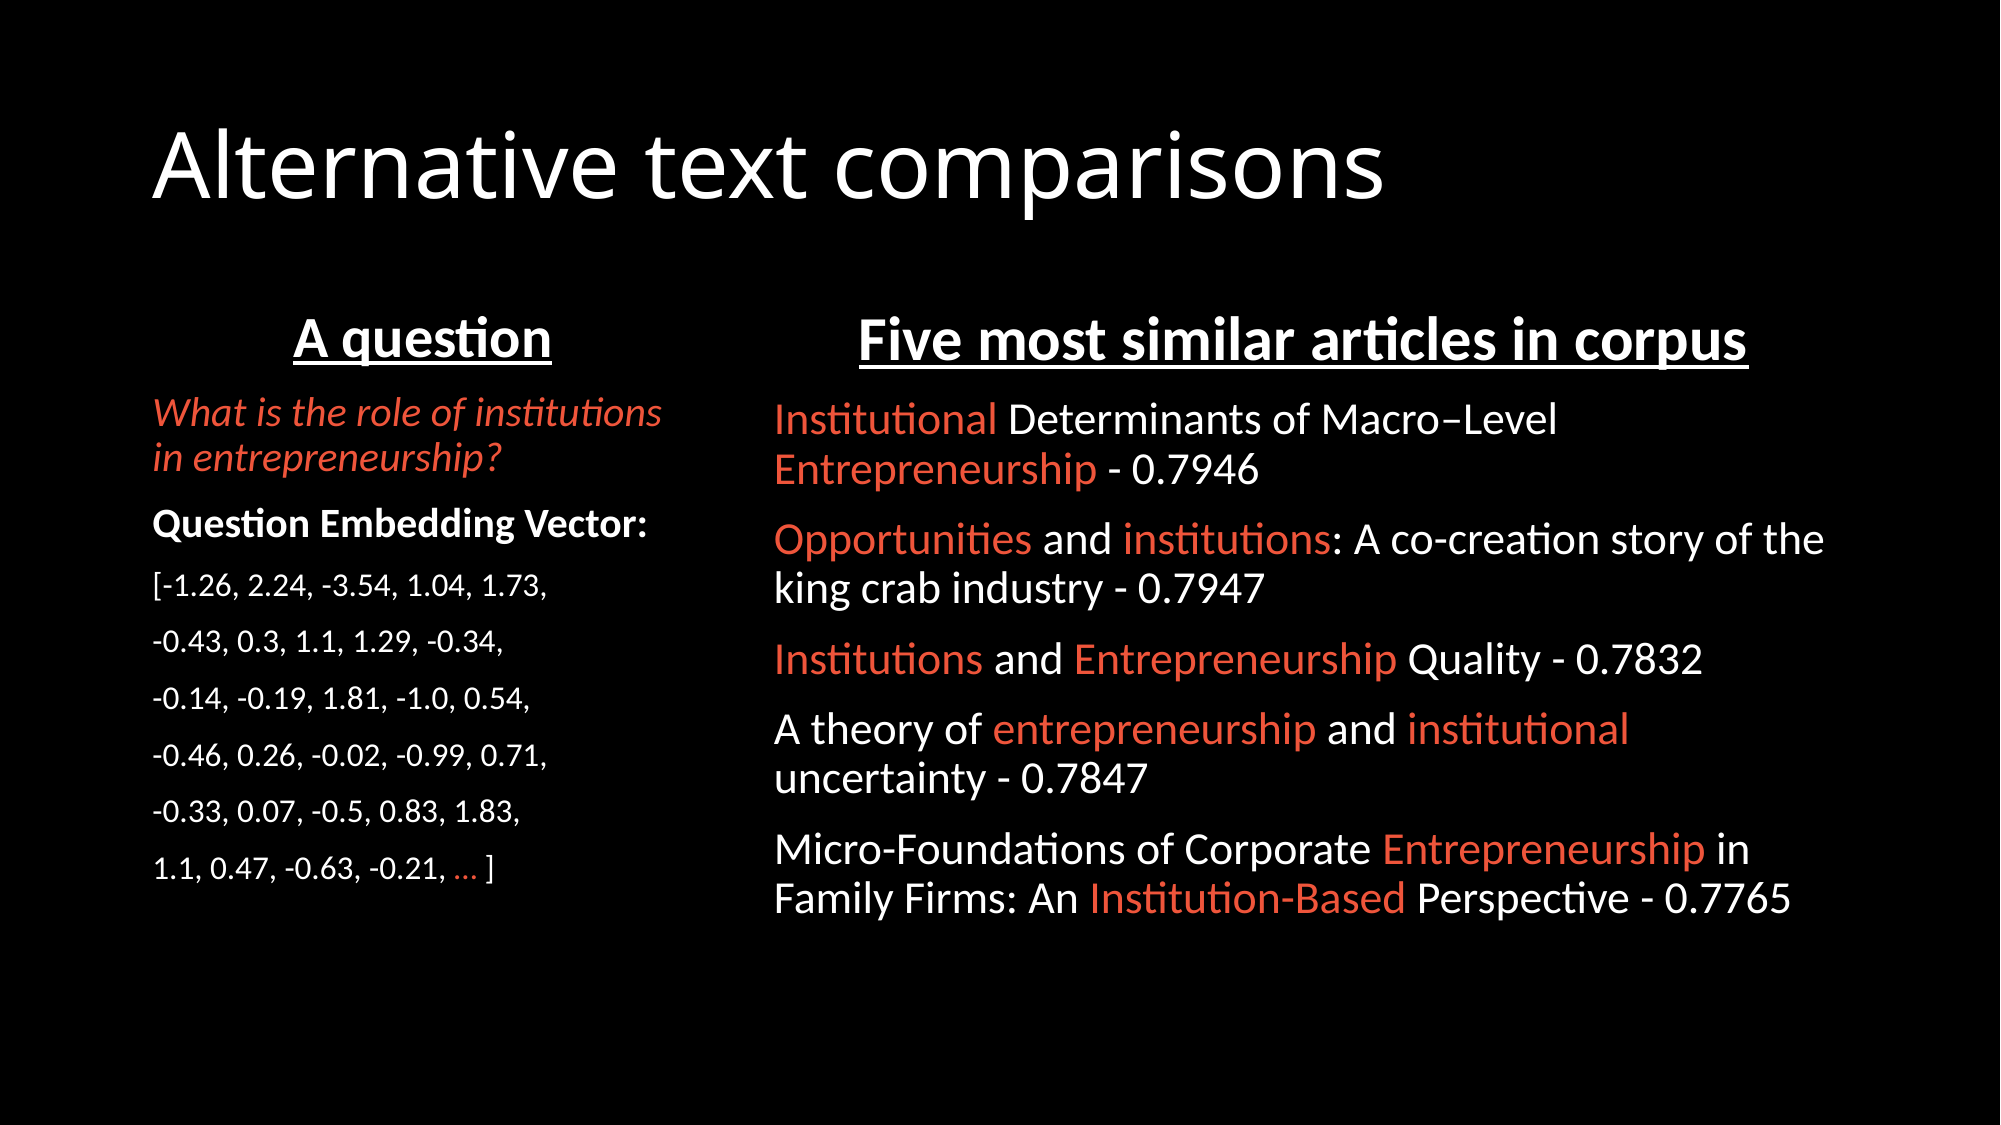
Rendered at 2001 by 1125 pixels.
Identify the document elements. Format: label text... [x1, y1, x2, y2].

title Alternative text comparisons [137, 59, 1863, 278]
text_box Five most similar articles in corpus Institutional Determinants of Macro–Level Entrepreneurship - 0.7946 Opportunities and institutions: A co-creation story of the king crab industry - 0.7947 Institutions and Entrepreneurship Quality - 0.7832 A theory of entrepreneurship and institutional uncertainty - 0.7847 Micro-Foundations of Corporate Entrepreneurship in Family Firms: An Institution-Based Perspective - 0.7765 [758, 299, 1849, 1014]
text_box A question What is the role of institutions in entrepreneurship? Question Embedding Vector: [-1.26, 2.24, -3.54, 1.04, 1.73, -0.43, 0.3, 1.1, 1.29, -0.34, -0.14, -0.19, 1.81, -1.0, 0.54, -0.46, 0.26, -0.02, -0.99, 0.71, -0.33, 0.07, -0.5, 0.83, 1.83, 1.1, 0.47, -0.63, -0.21, … ] [137, 299, 708, 1014]
